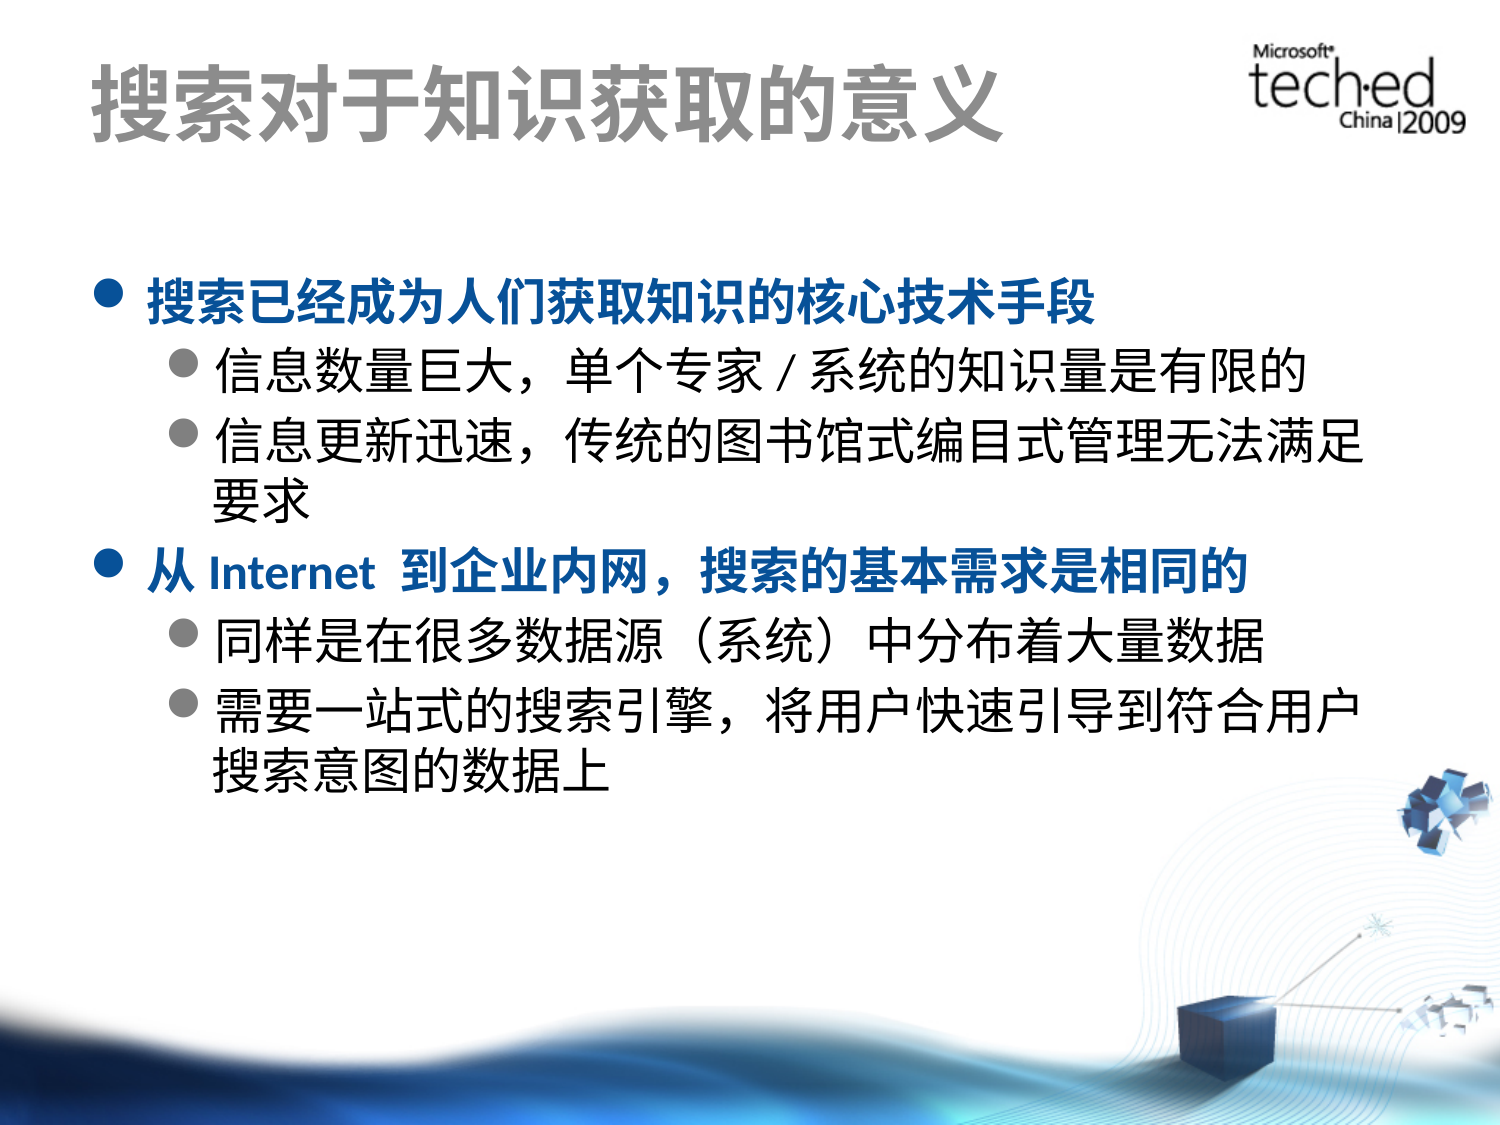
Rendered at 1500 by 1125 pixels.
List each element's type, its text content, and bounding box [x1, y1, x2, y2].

title 搜索对于知识获取的意义 [75, 45, 1425, 233]
list 搜索已经成为人们获取知识的核心技术手段 信息数量巨大，单个专家/系统的知识量是有限的 信息更新迅速，传统的图书馆式编目式管理无法满足要求 从Internet 到企业内网，搜索的基本需求是相同的 同样是在很多数据源（系统）中分布着大量数据 需要一站式的搜索引擎，将用户快速引导到符合用户搜索意图的数据上 [75, 262, 1425, 1005]
picture [0, 0, 1500, 1125]
